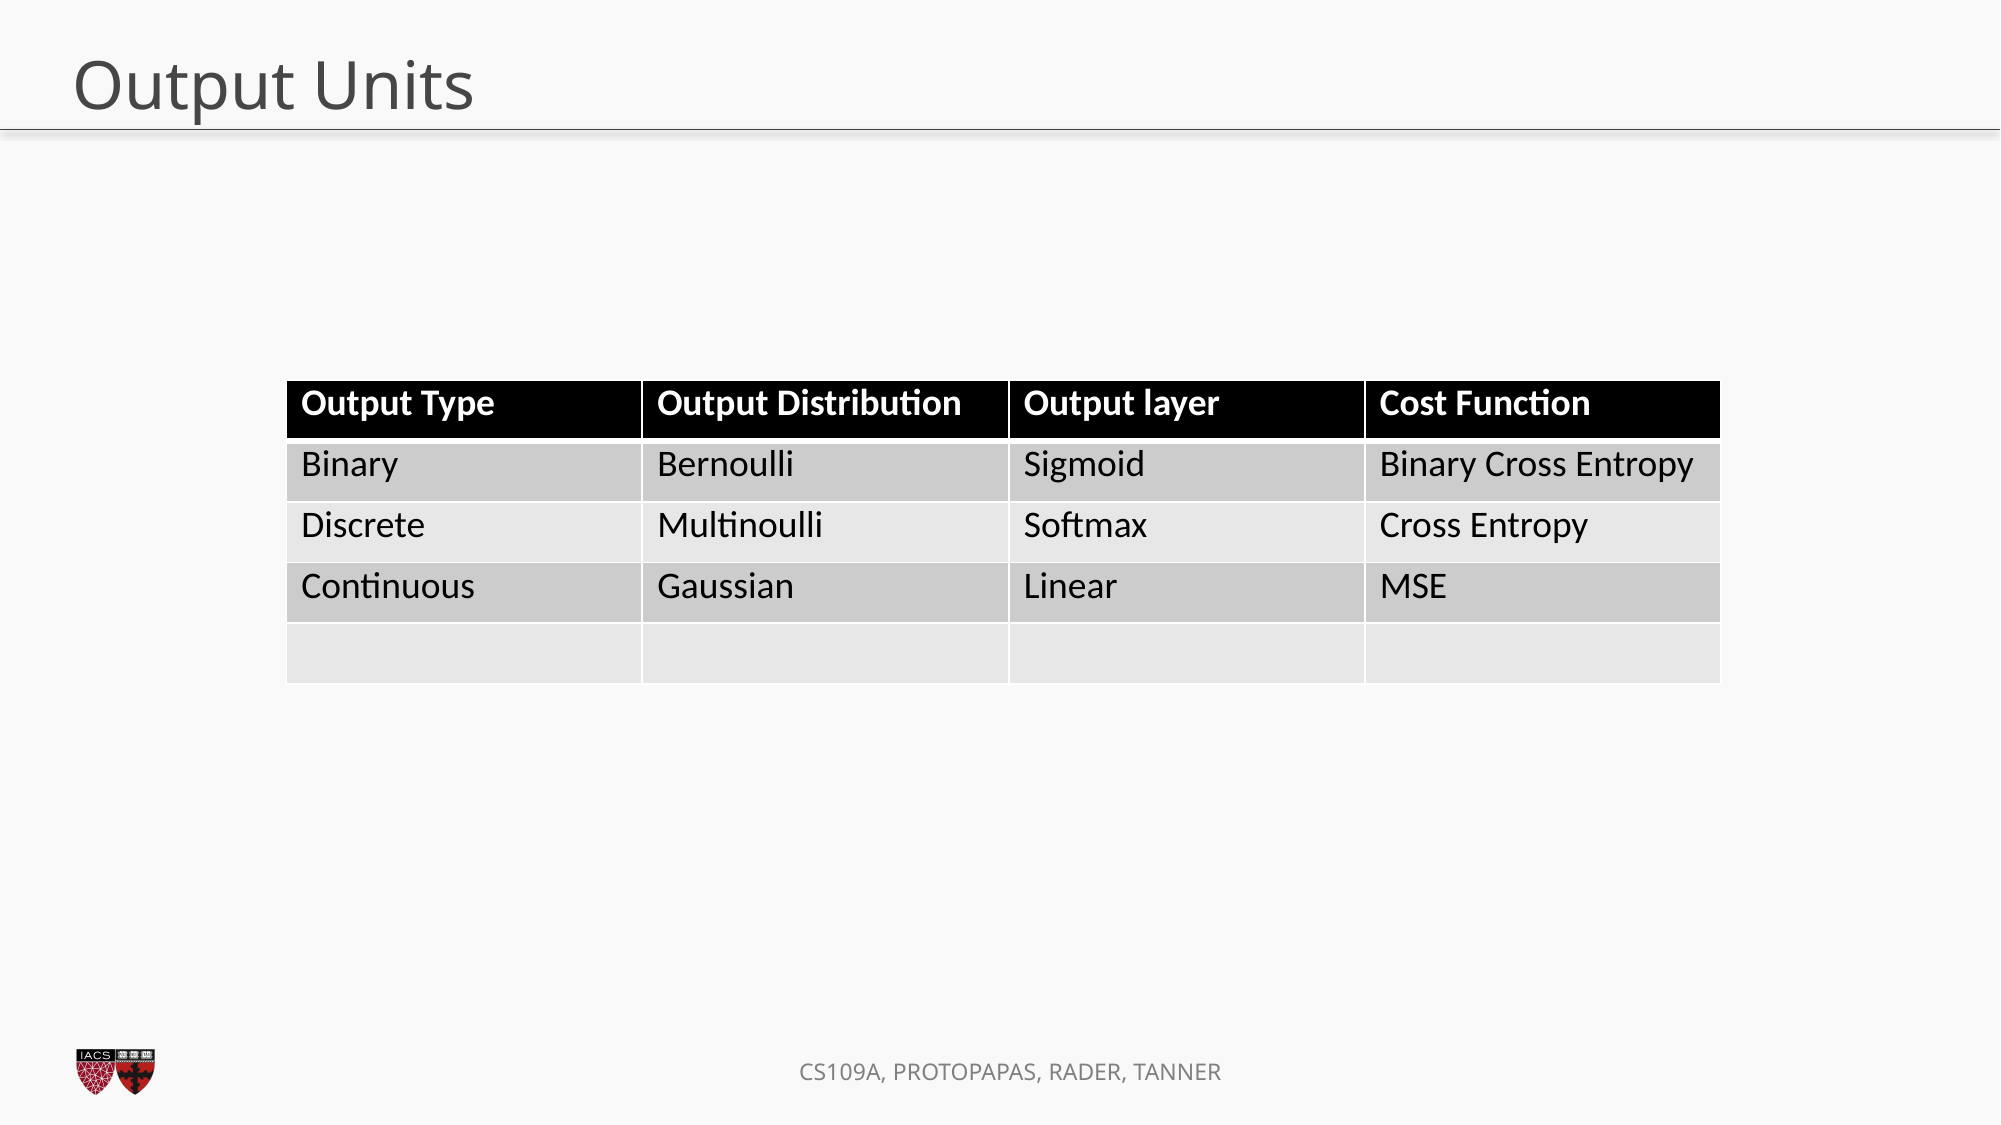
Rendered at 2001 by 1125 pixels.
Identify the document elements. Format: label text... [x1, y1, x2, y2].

title Output Units [57, 35, 1943, 162]
table_cell Cross Entropy [1366, 503, 1720, 562]
table_header Output Distribution [643, 381, 1008, 438]
table_cell [287, 624, 641, 683]
table_cell Multinoulli [643, 503, 1008, 562]
table_cell Linear [1010, 563, 1364, 622]
table_cell Continuous [287, 563, 641, 622]
table_cell Gaussian [643, 563, 1008, 622]
table_header Output Type [287, 381, 641, 438]
table_cell Binary Cross Entropy [1366, 444, 1720, 501]
table_cell Sigmoid [1010, 444, 1364, 501]
table_cell Bernoulli [643, 444, 1008, 501]
table_cell [1010, 624, 1364, 683]
table_cell MSE [1366, 563, 1720, 622]
table_cell Binary [287, 444, 641, 501]
table_header Output layer [1010, 381, 1364, 438]
table_header Cost Function [1366, 381, 1720, 438]
picture [75, 1049, 155, 1095]
table_cell [1366, 624, 1720, 683]
table_cell Softmax [1010, 503, 1364, 562]
table_cell [643, 624, 1008, 683]
table_cell Discrete [287, 503, 641, 562]
